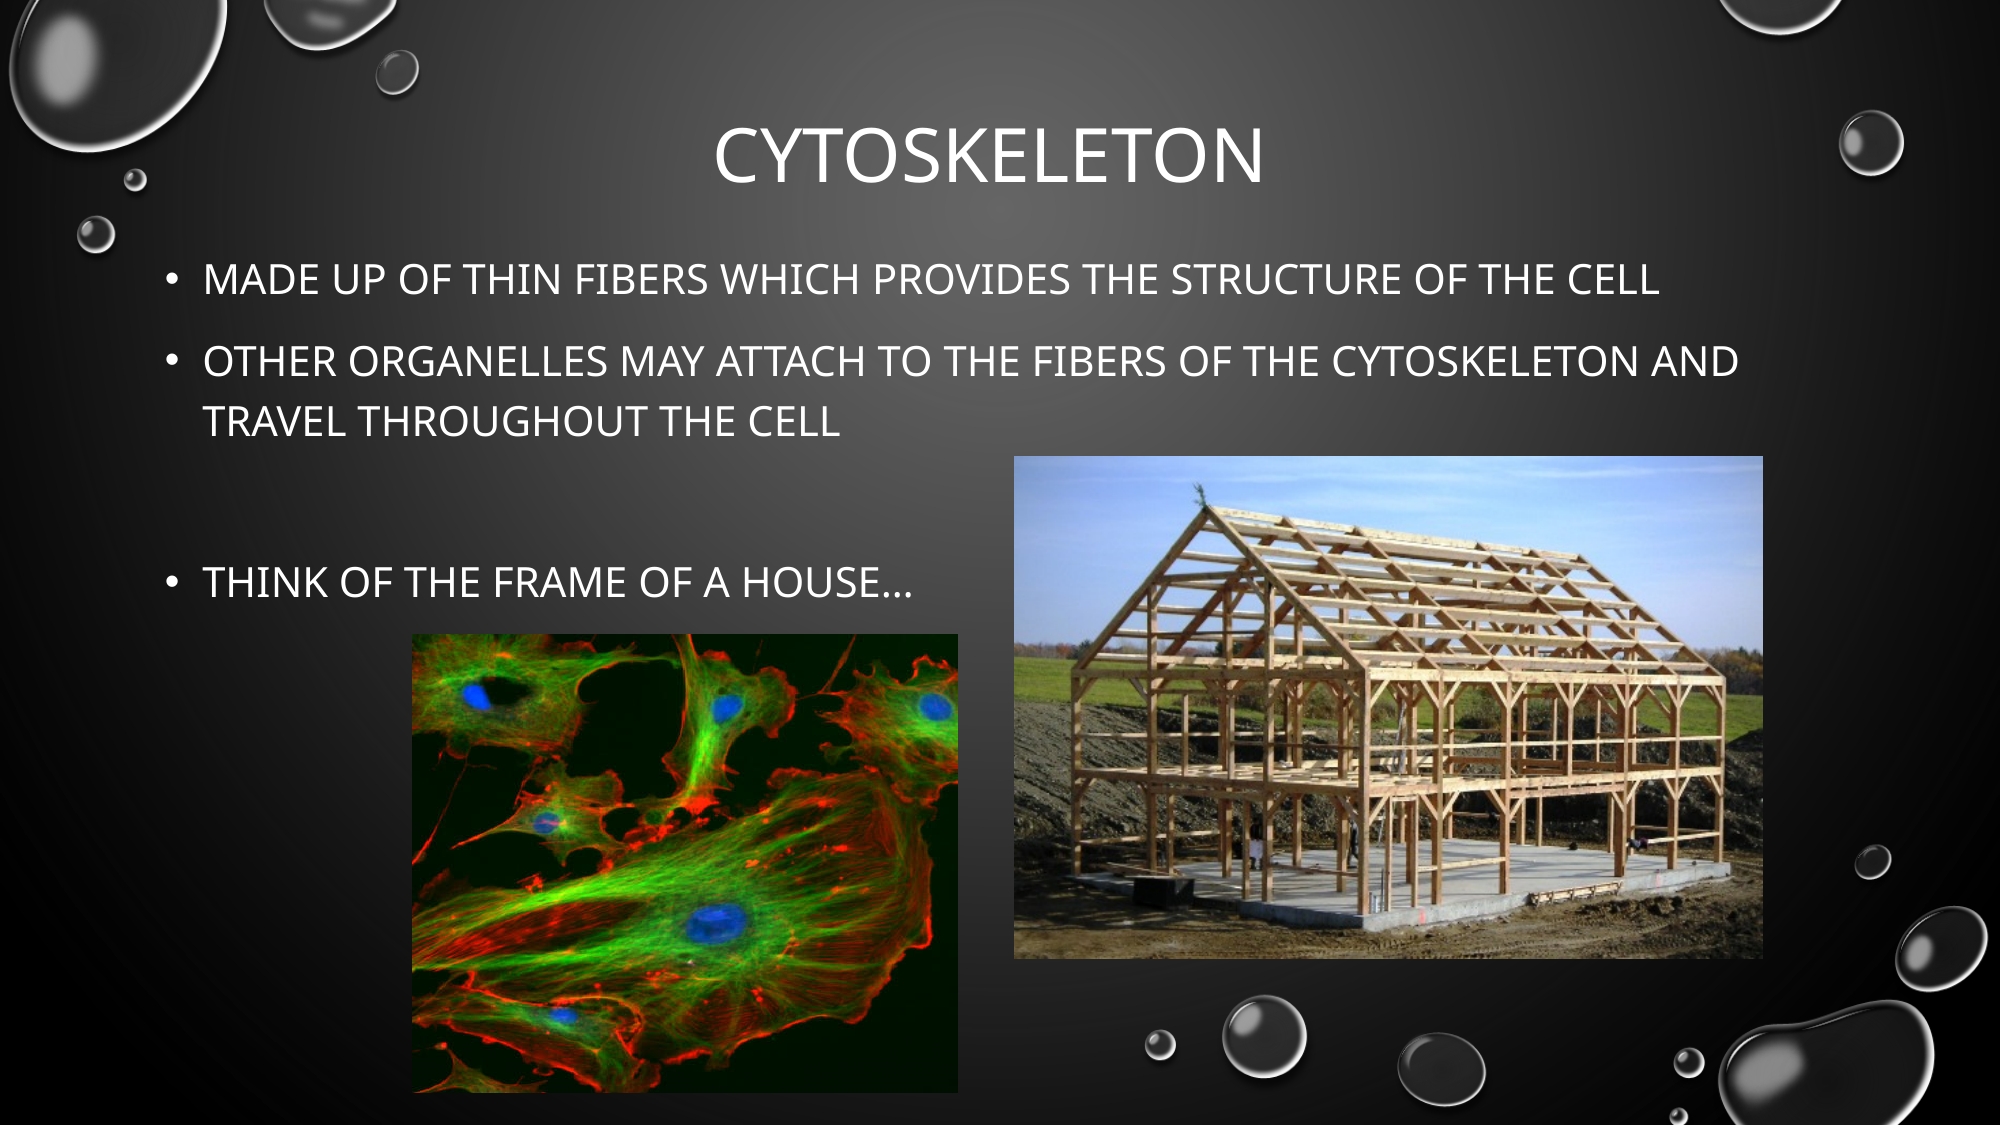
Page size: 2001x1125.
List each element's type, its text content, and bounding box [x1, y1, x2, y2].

list Made up of thin fibers which provides the structure of the cell Other organelles may attach to the fibers of the cytoskeleton and travel throughout the cell Think of the frame of a house… [149, 235, 1850, 798]
title Cytoskeleton [149, 27, 1851, 290]
picture [0, 0, 2000, 1125]
